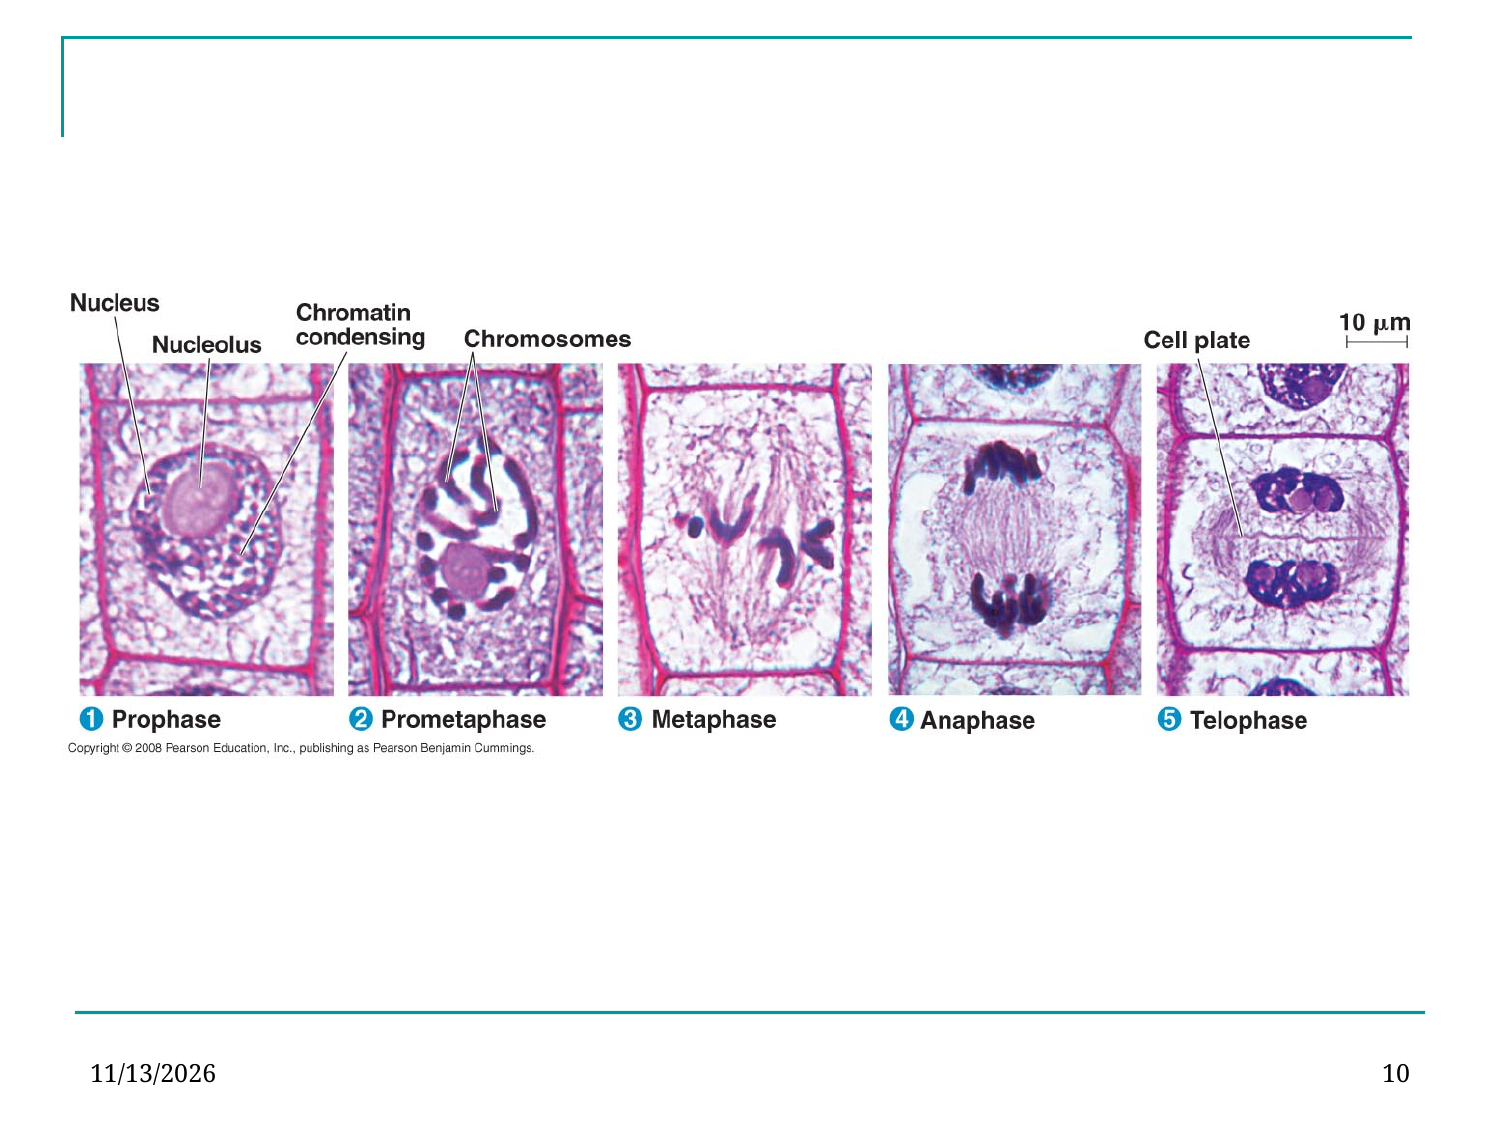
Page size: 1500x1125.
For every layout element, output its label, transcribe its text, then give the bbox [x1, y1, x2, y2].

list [62, 287, 1413, 764]
slide_number 10 [1074, 1023, 1426, 1100]
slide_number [74, 1023, 426, 1100]
